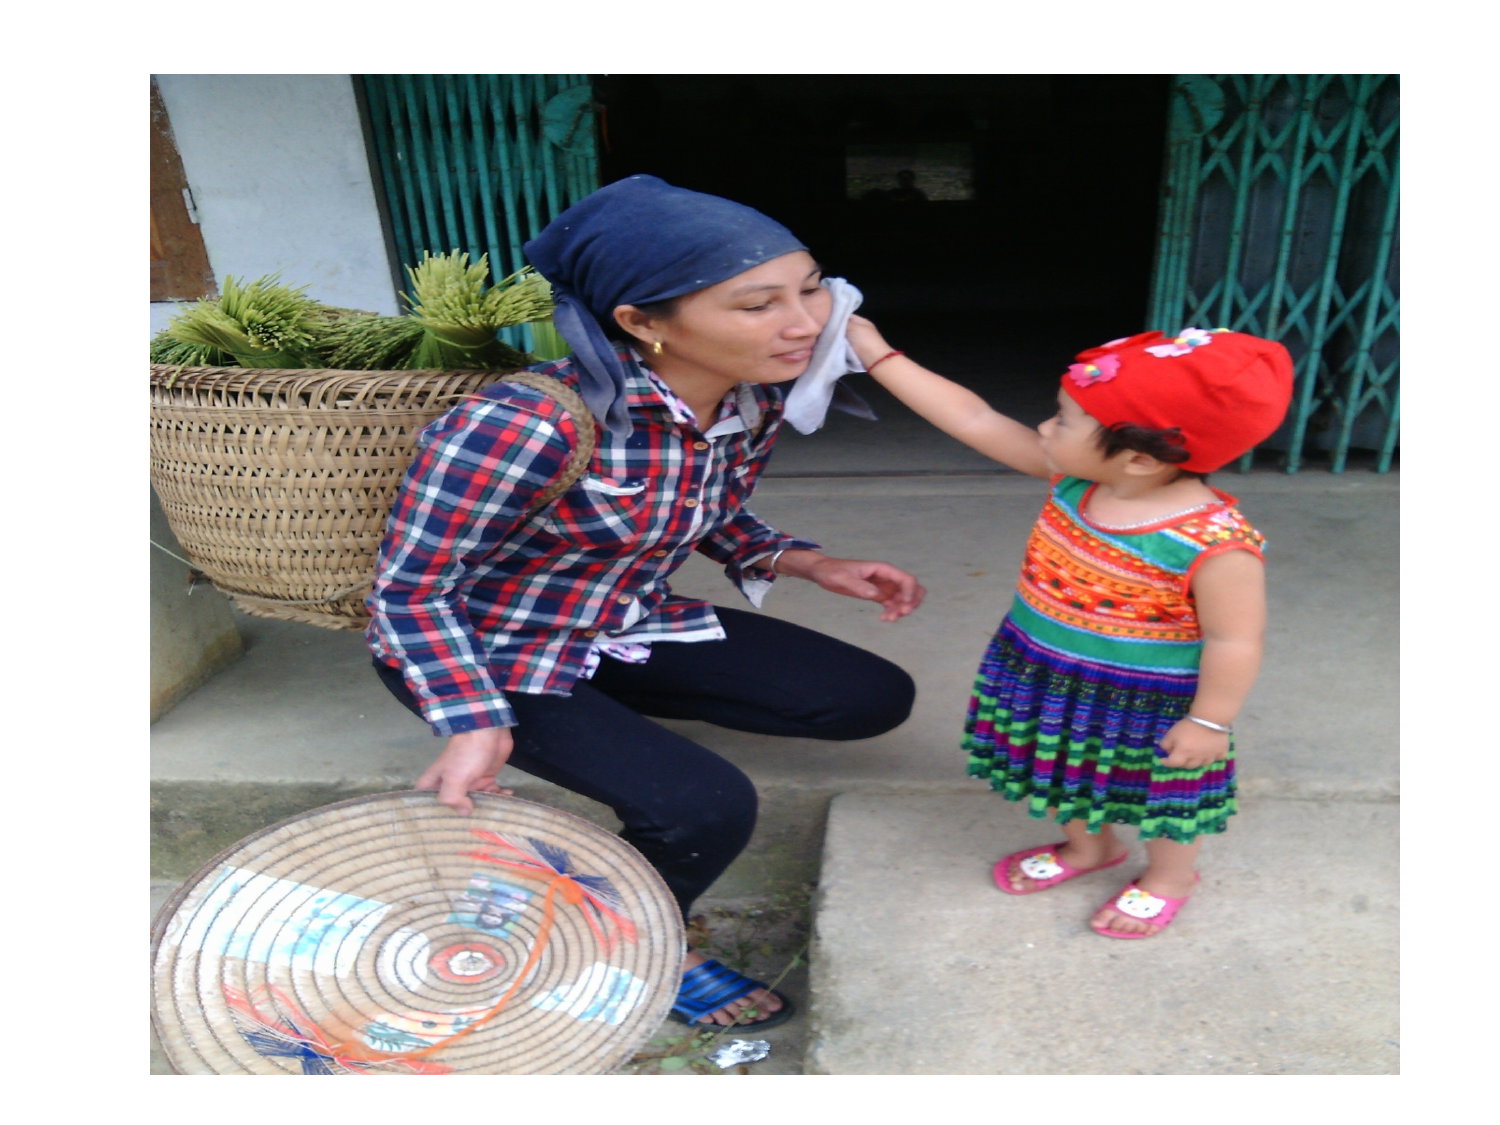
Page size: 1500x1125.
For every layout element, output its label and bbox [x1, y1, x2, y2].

picture [149, 74, 1401, 1076]
